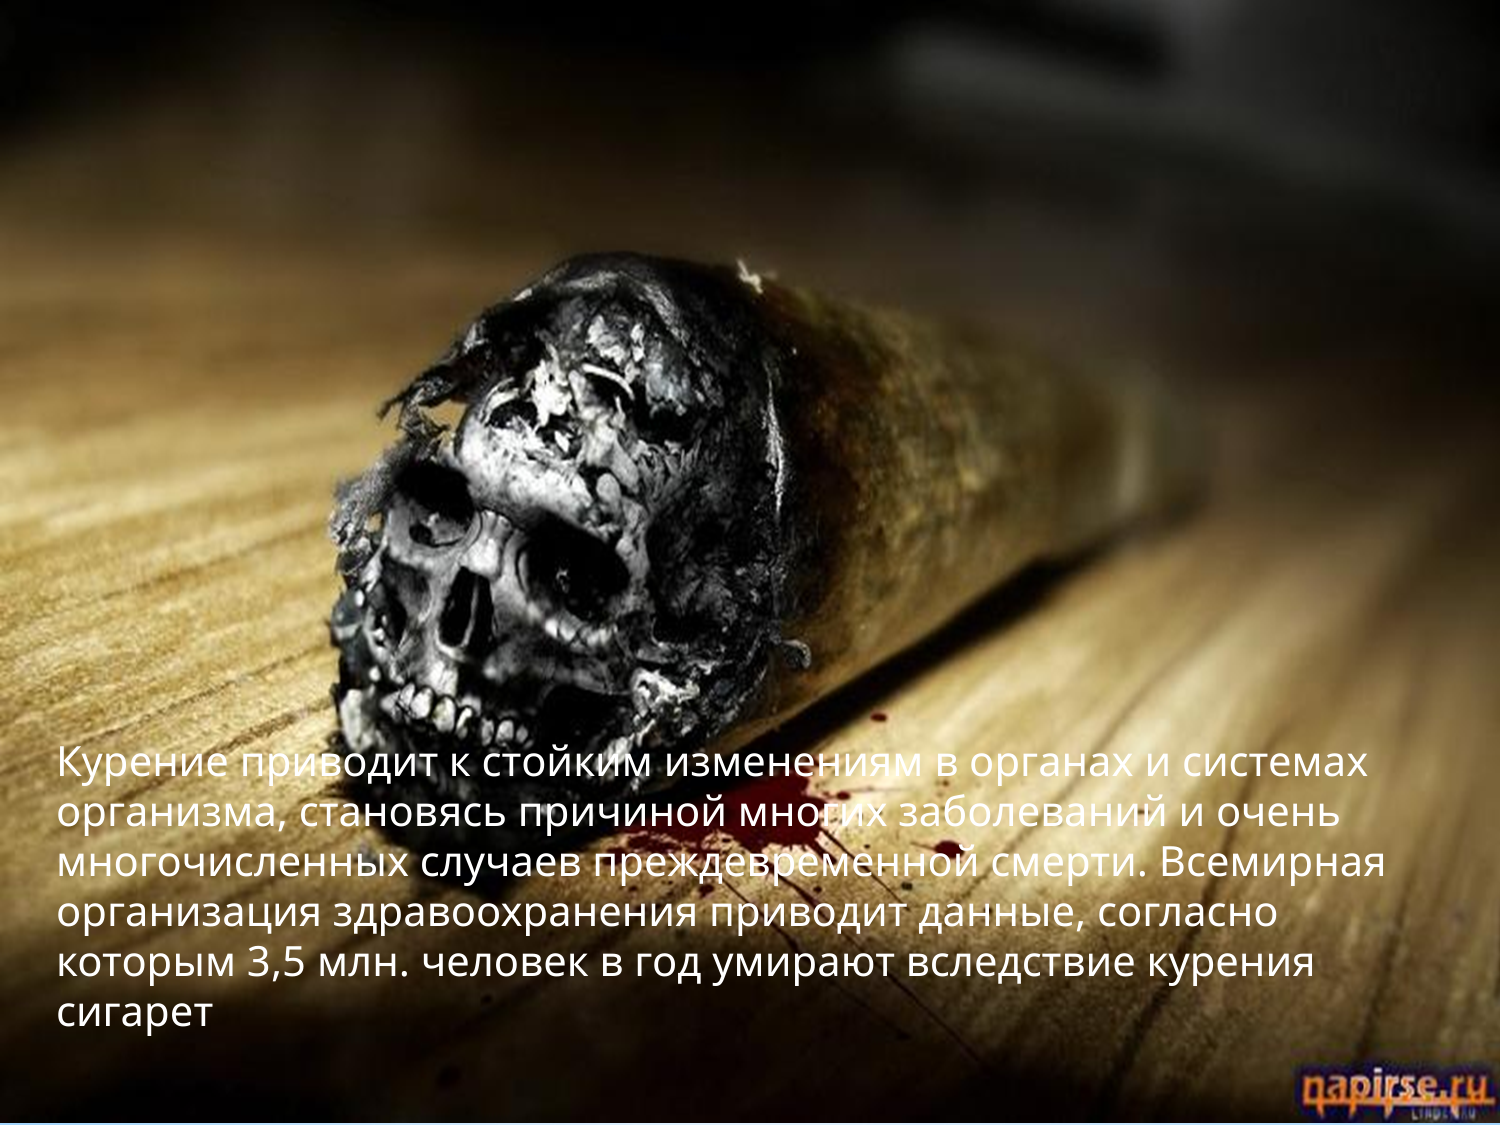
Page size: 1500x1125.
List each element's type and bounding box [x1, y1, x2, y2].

list [0, 0, 1500, 1123]
